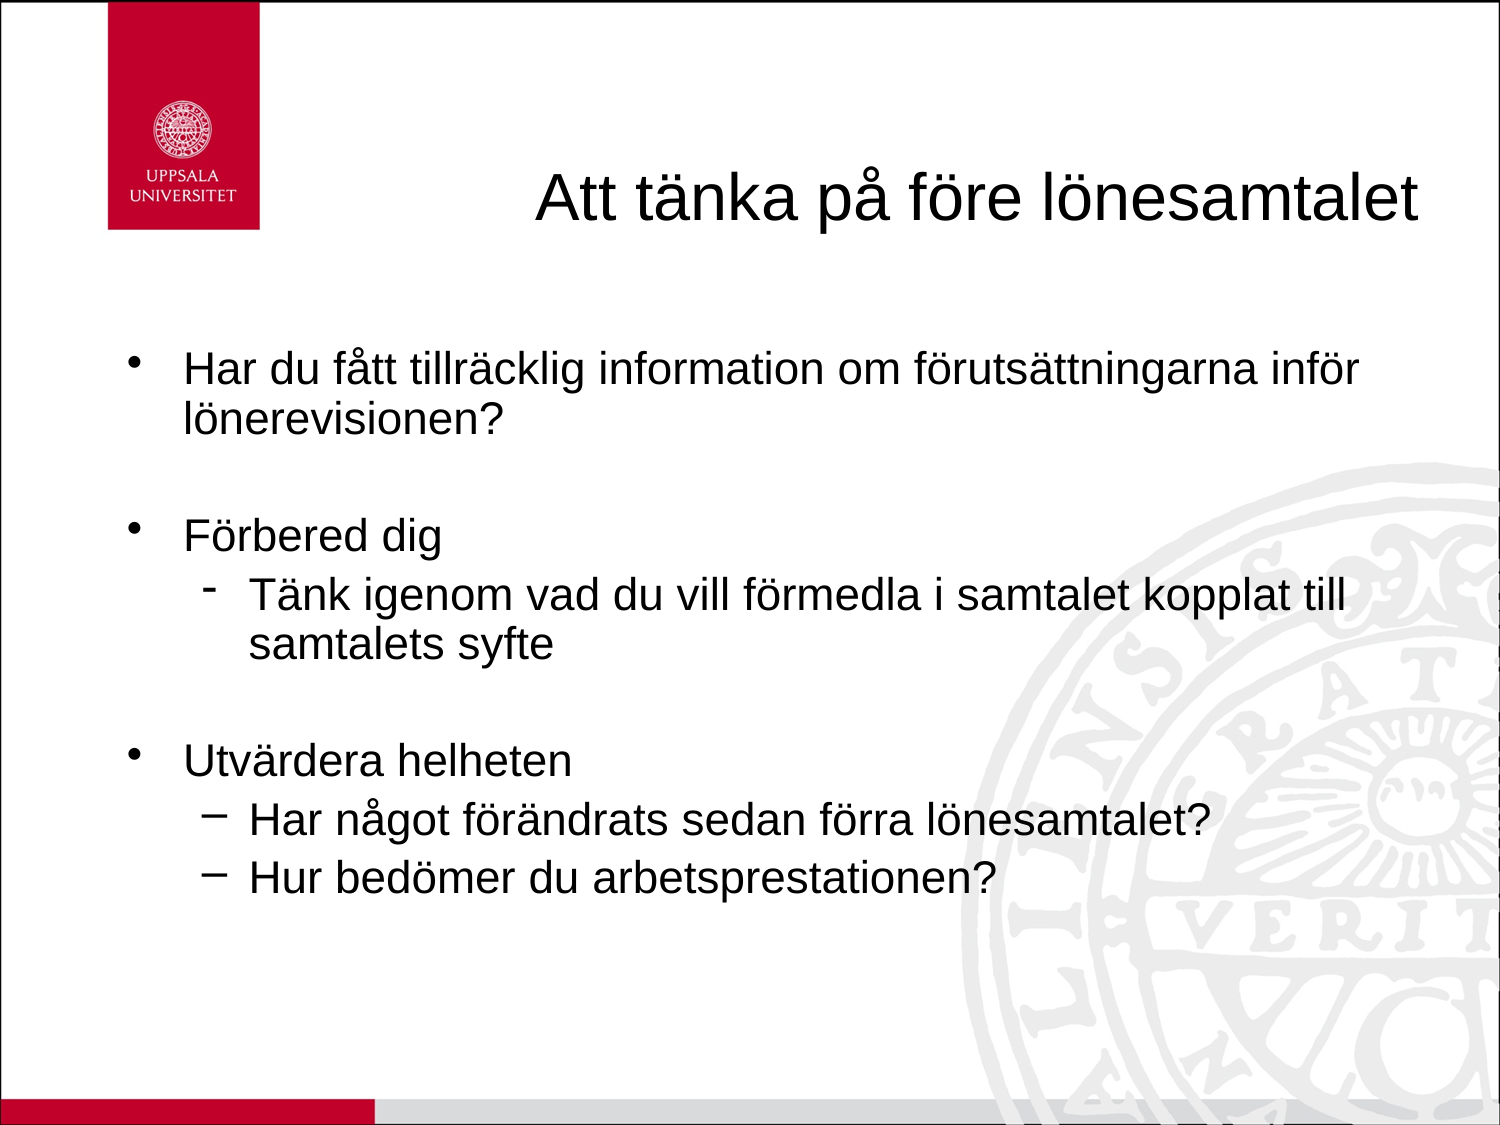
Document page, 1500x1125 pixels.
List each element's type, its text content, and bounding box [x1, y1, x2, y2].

title Att tänka på före lönesamtalet [289, 99, 1436, 288]
picture [0, 0, 1500, 1125]
text_box Har du fått tillräcklig information om förutsättningarna inför lönerevisionen? Förbered dig Tänk igenom vad du vill förmedla i samtalet kopplat till samtalets syfte Utvärdera helheten Har något förändrats sedan förra lönesamtalet? Hur bedömer du arbetsprestationen? [112, 338, 1435, 1071]
